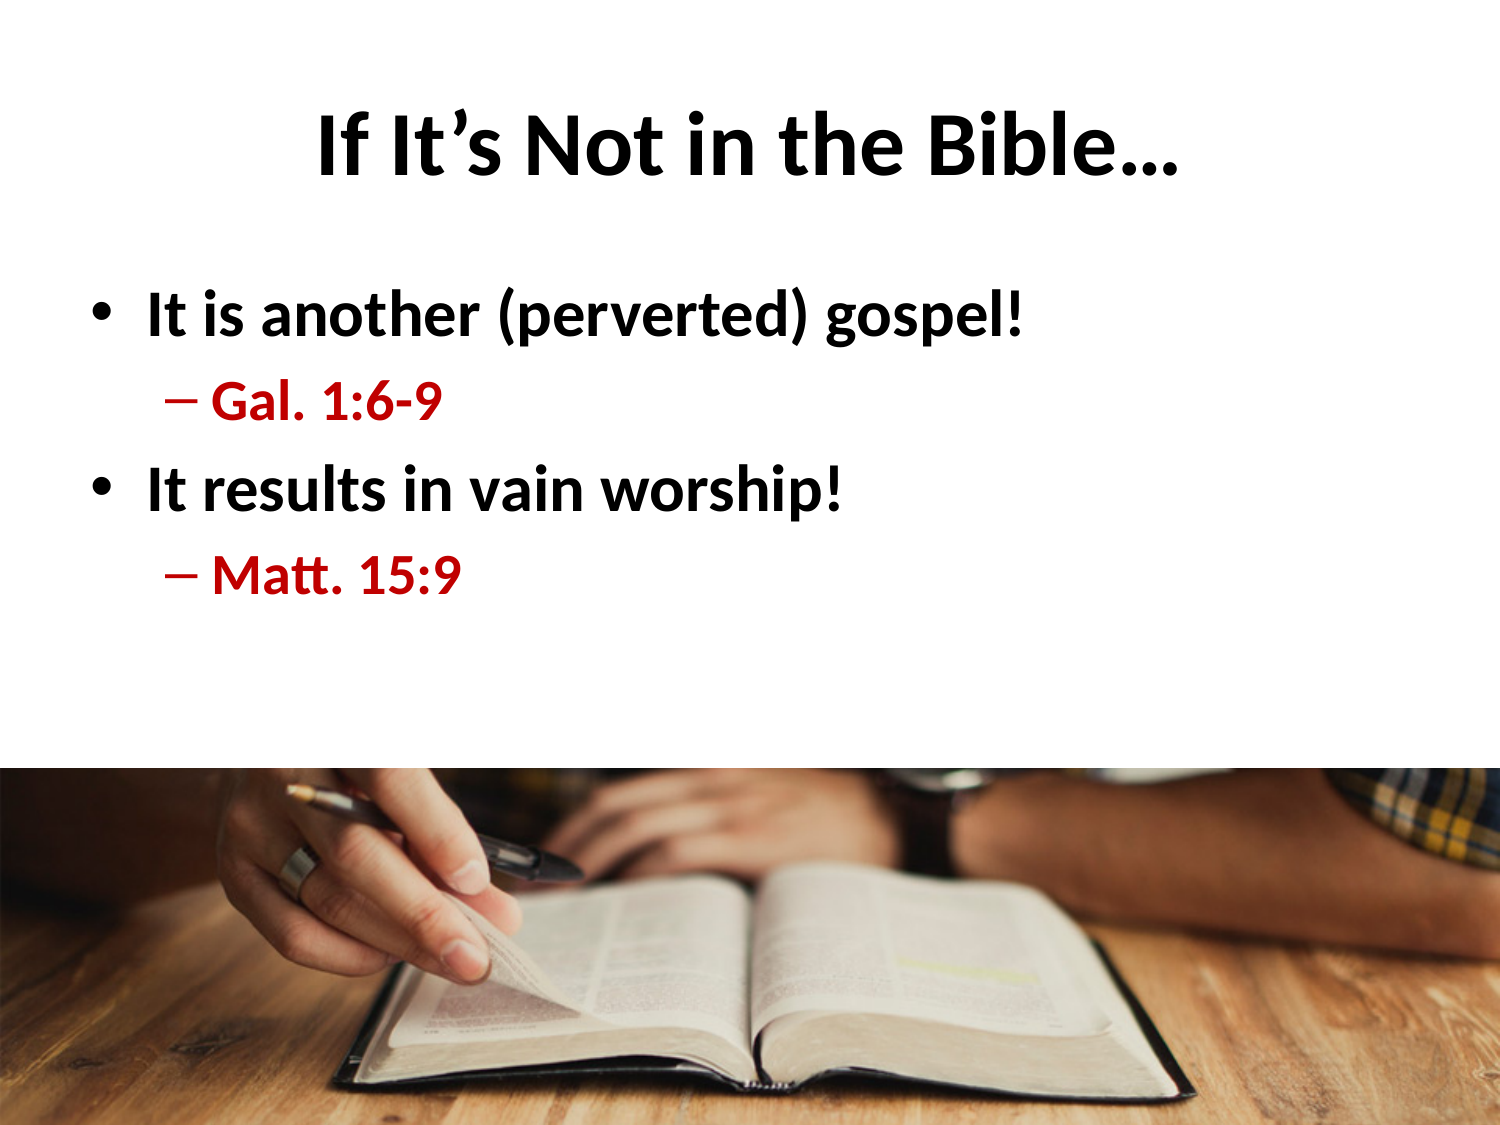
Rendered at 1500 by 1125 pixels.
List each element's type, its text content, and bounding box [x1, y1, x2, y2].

title If It’s Not in the Bible… [75, 45, 1425, 233]
picture [0, 767, 1500, 1125]
list It is another (perverted) gospel! Gal. 1:6-9 It results in vain worship! Matt. 15:9 [75, 262, 1425, 766]
